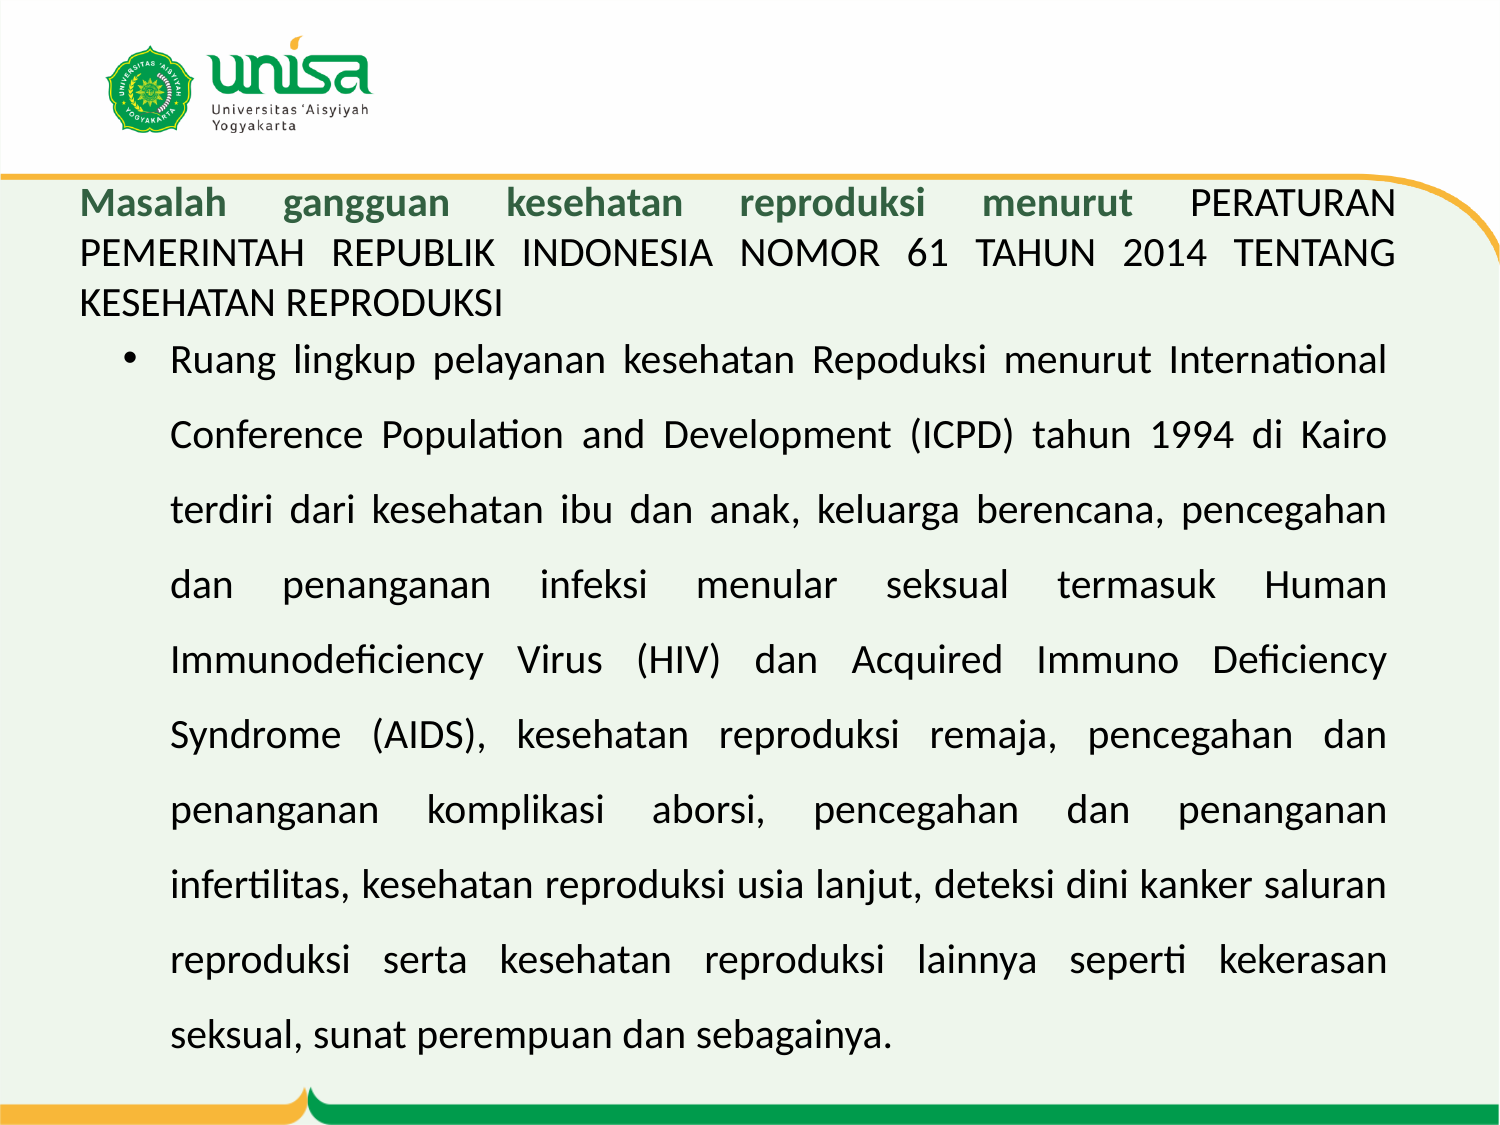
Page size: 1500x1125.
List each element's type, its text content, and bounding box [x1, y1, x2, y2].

text_box Ruang lingkup pelayanan kesehatan Repoduksi menurut International Conference Population and Development (ICPD) tahun 1994 di Kairo terdiri dari kesehatan ibu dan anak, keluarga berencana, pencegahan dan penanganan infeksi menular seksual termasuk Human Immunodeficiency Virus (HIV) dan Acquired Immuno Deficiency Syndrome (AIDS), kesehatan reproduksi remaja, pencegahan dan penanganan komplikasi aborsi, pencegahan dan penanganan infertilitas, kesehatan reproduksi usia lanjut, deteksi dini kanker saluran reproduksi serta kesehatan reproduksi lainnya seperti kekerasan seksual, sunat perempuan dan sebagainya. [108, 333, 1403, 1065]
text_box Masalah gangguan kesehatan reproduksi menurut PERATURAN PEMERINTAH REPUBLIK INDONESIA NOMOR 61 TAHUN 2014 TENTANG KESEHATAN REPRODUKSI [64, 274, 1412, 333]
picture [0, 0, 1500, 1125]
